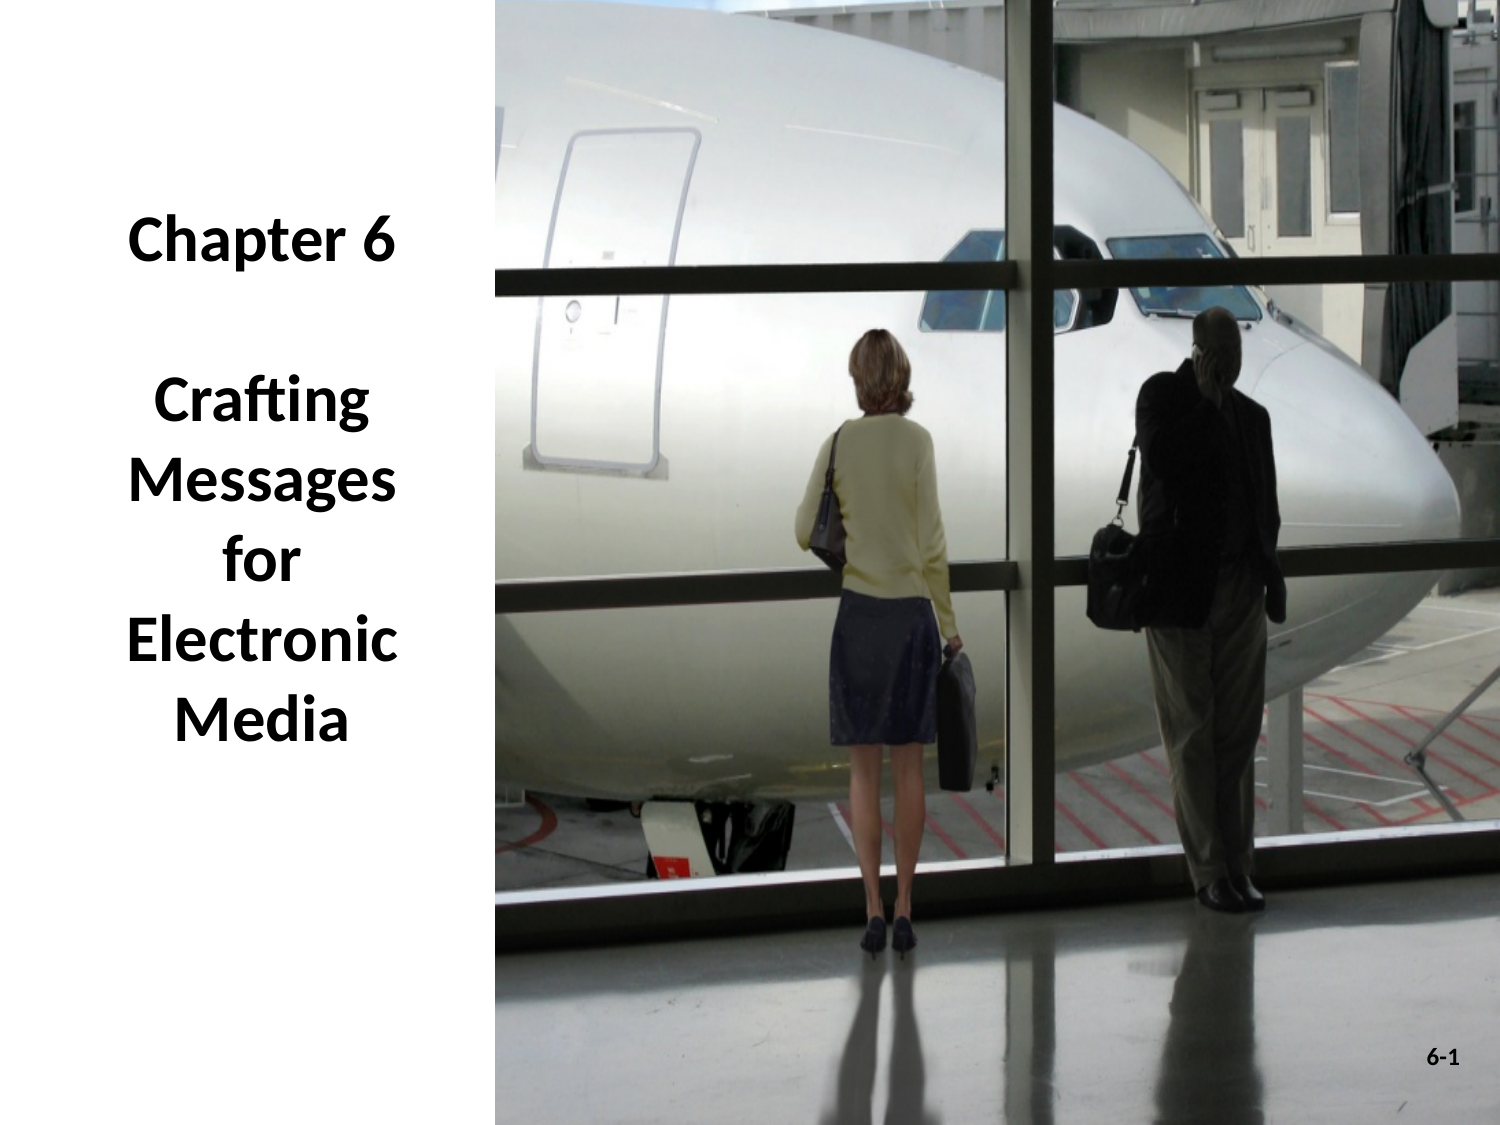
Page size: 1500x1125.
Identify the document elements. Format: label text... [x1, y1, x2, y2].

text_box Chapter 6 Crafting Messages for Electronic Media [0, 187, 490, 762]
picture [495, 0, 1500, 1125]
